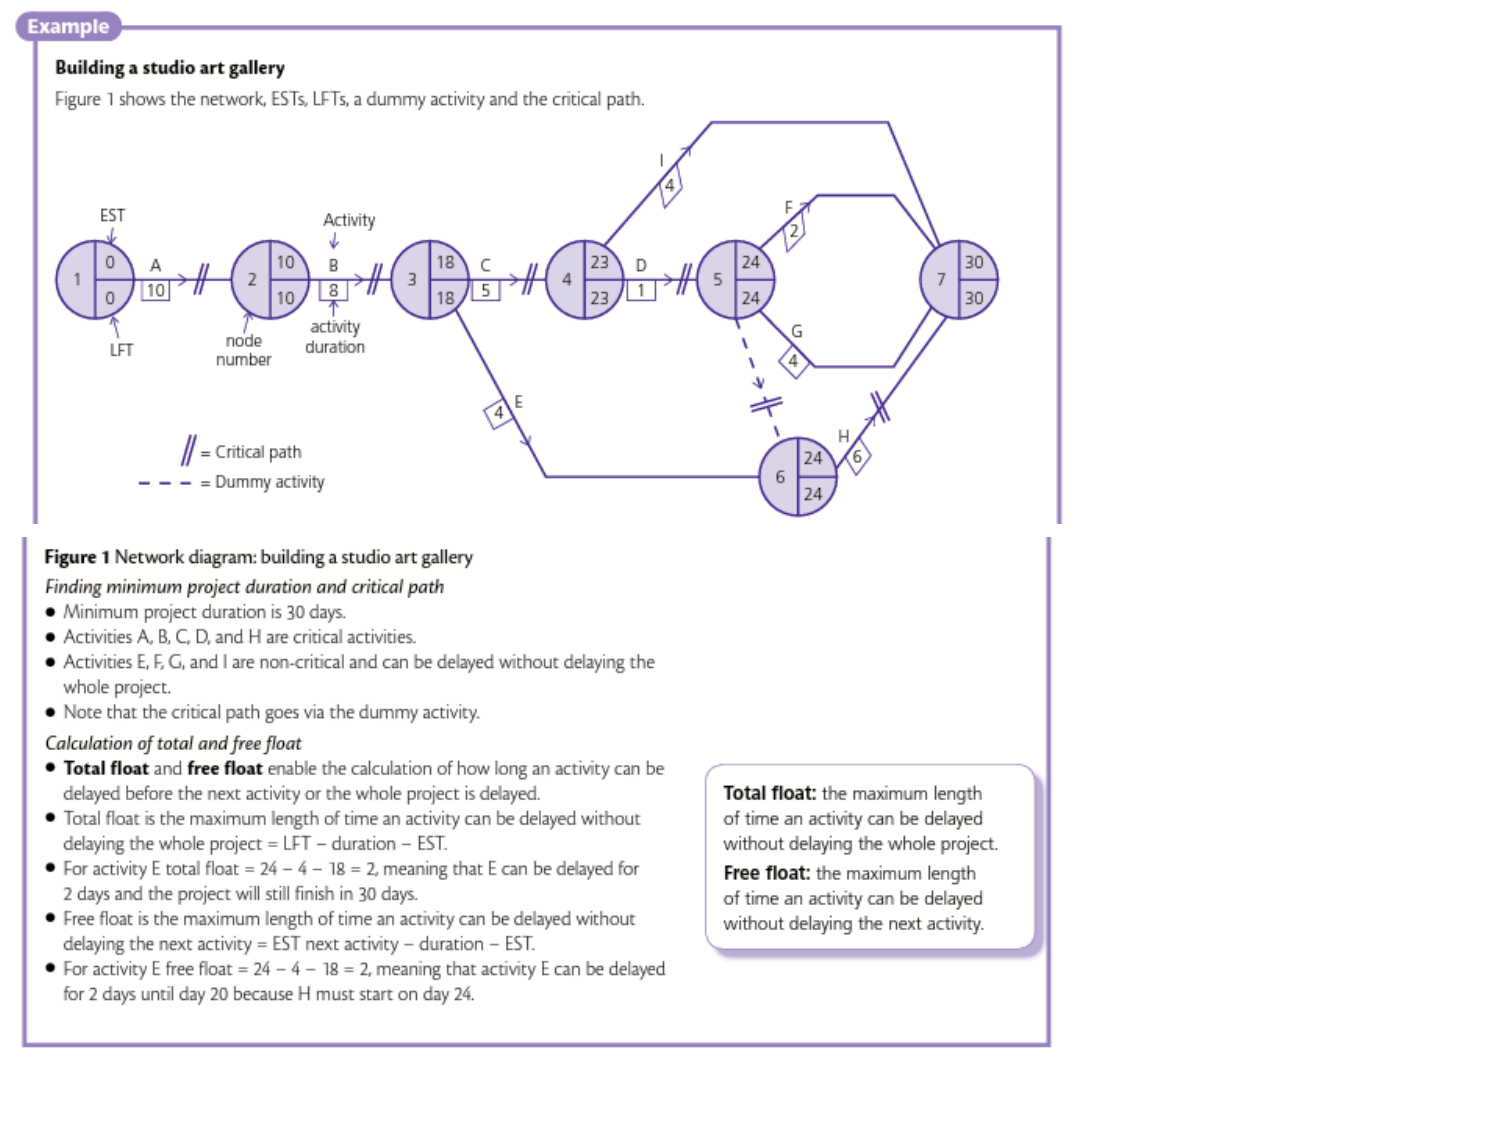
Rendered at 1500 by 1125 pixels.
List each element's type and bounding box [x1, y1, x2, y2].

picture [0, 0, 1077, 524]
picture [0, 537, 1068, 1060]
